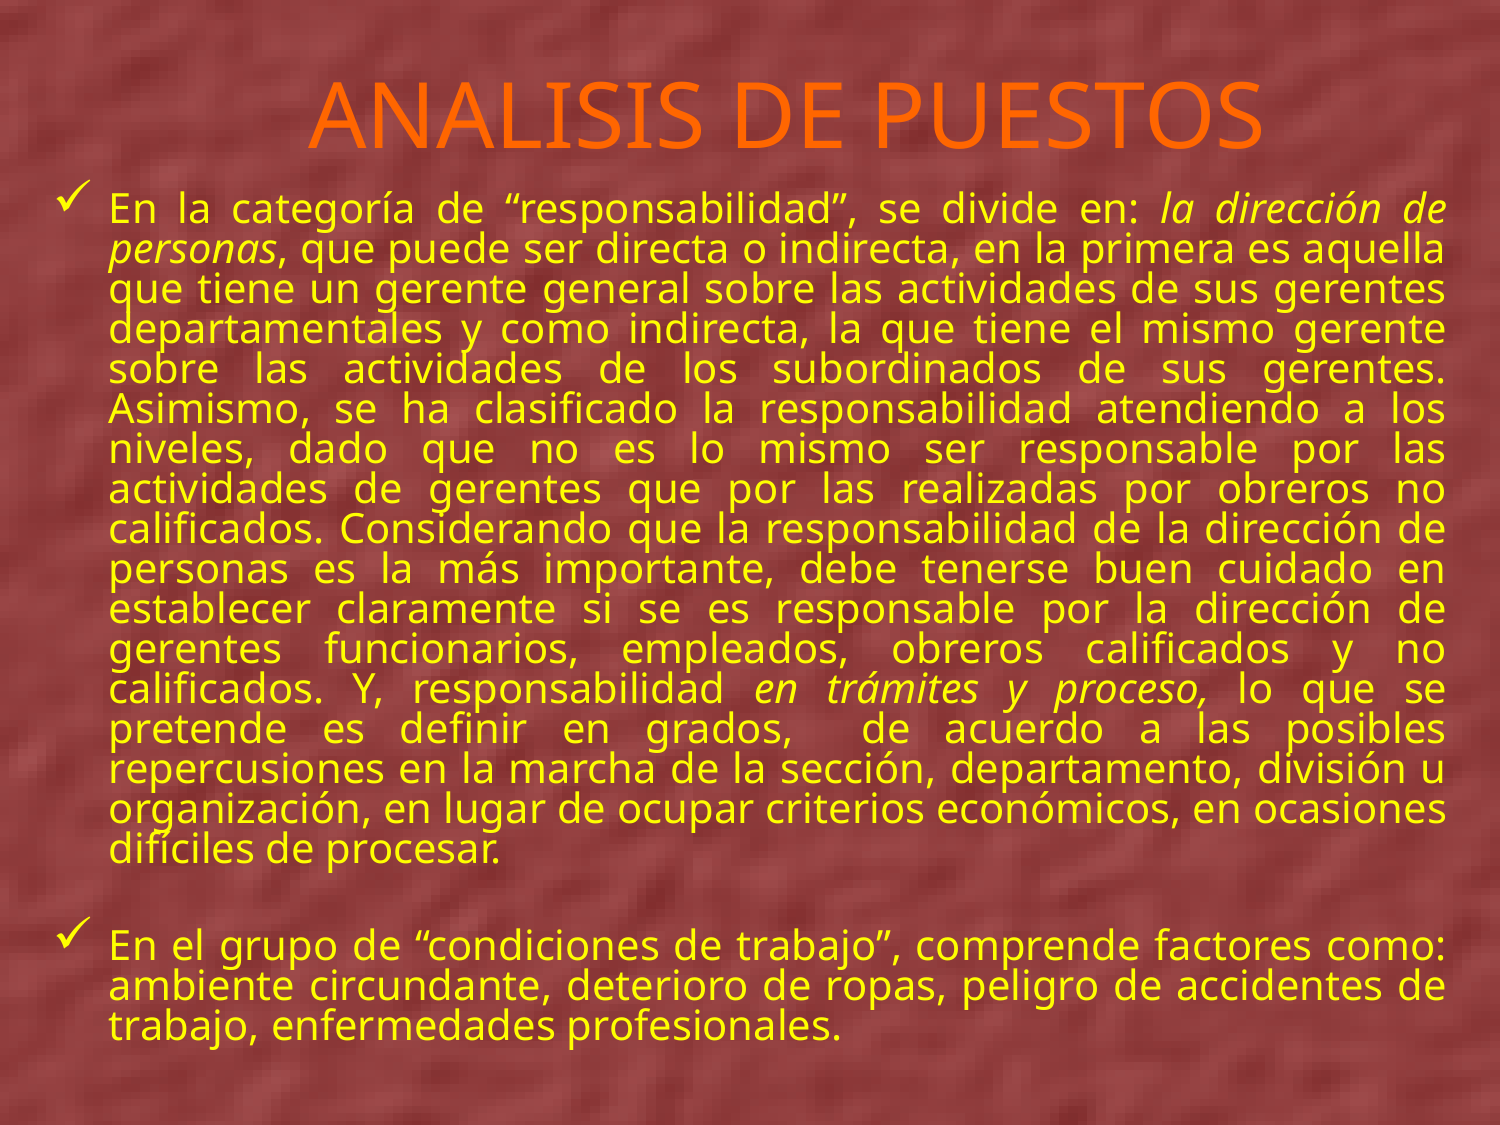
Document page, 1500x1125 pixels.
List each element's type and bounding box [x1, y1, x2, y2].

list [0, 0, 1500, 1125]
